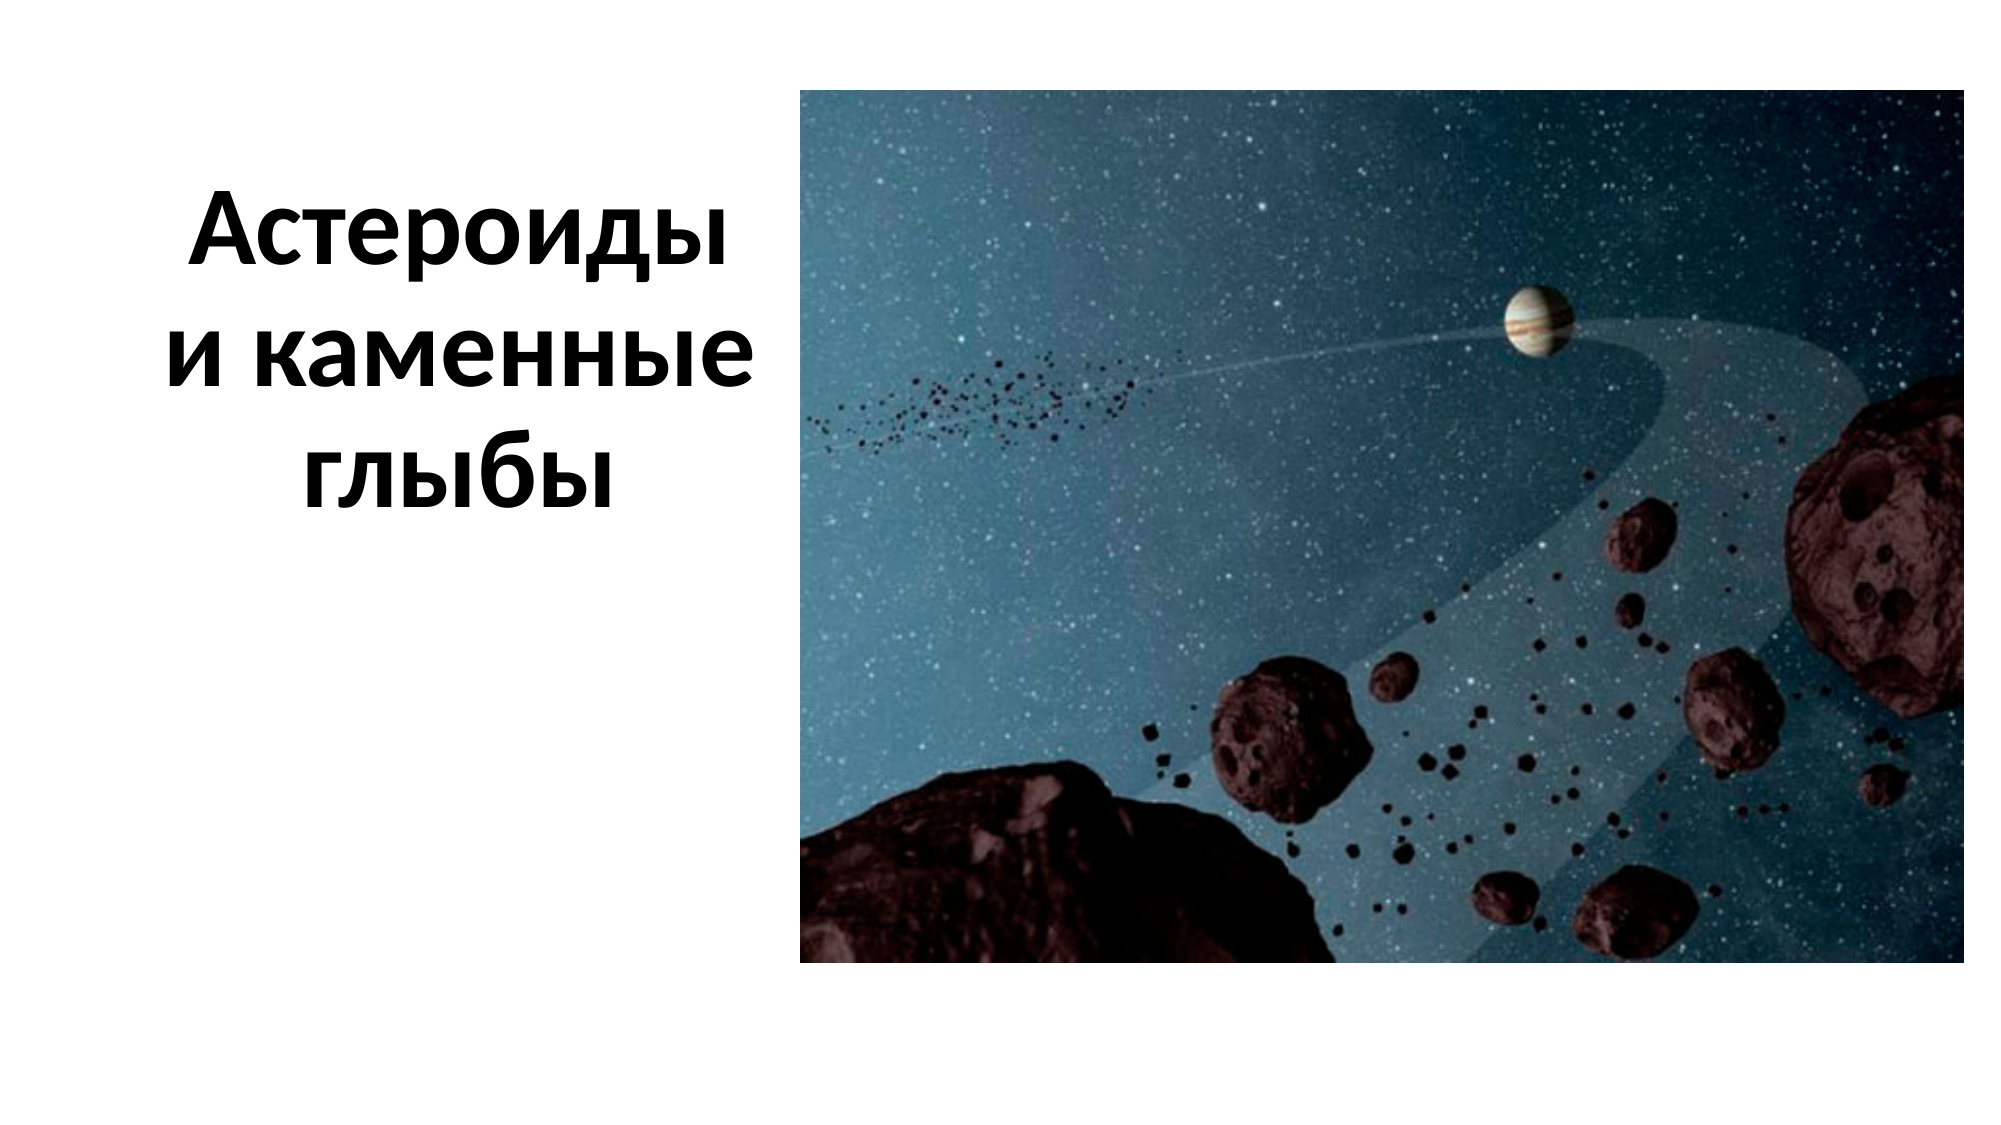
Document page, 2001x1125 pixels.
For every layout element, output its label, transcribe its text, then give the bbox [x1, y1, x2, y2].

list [800, 90, 1964, 963]
list Астероиды и каменные глыбы [137, 160, 783, 963]
